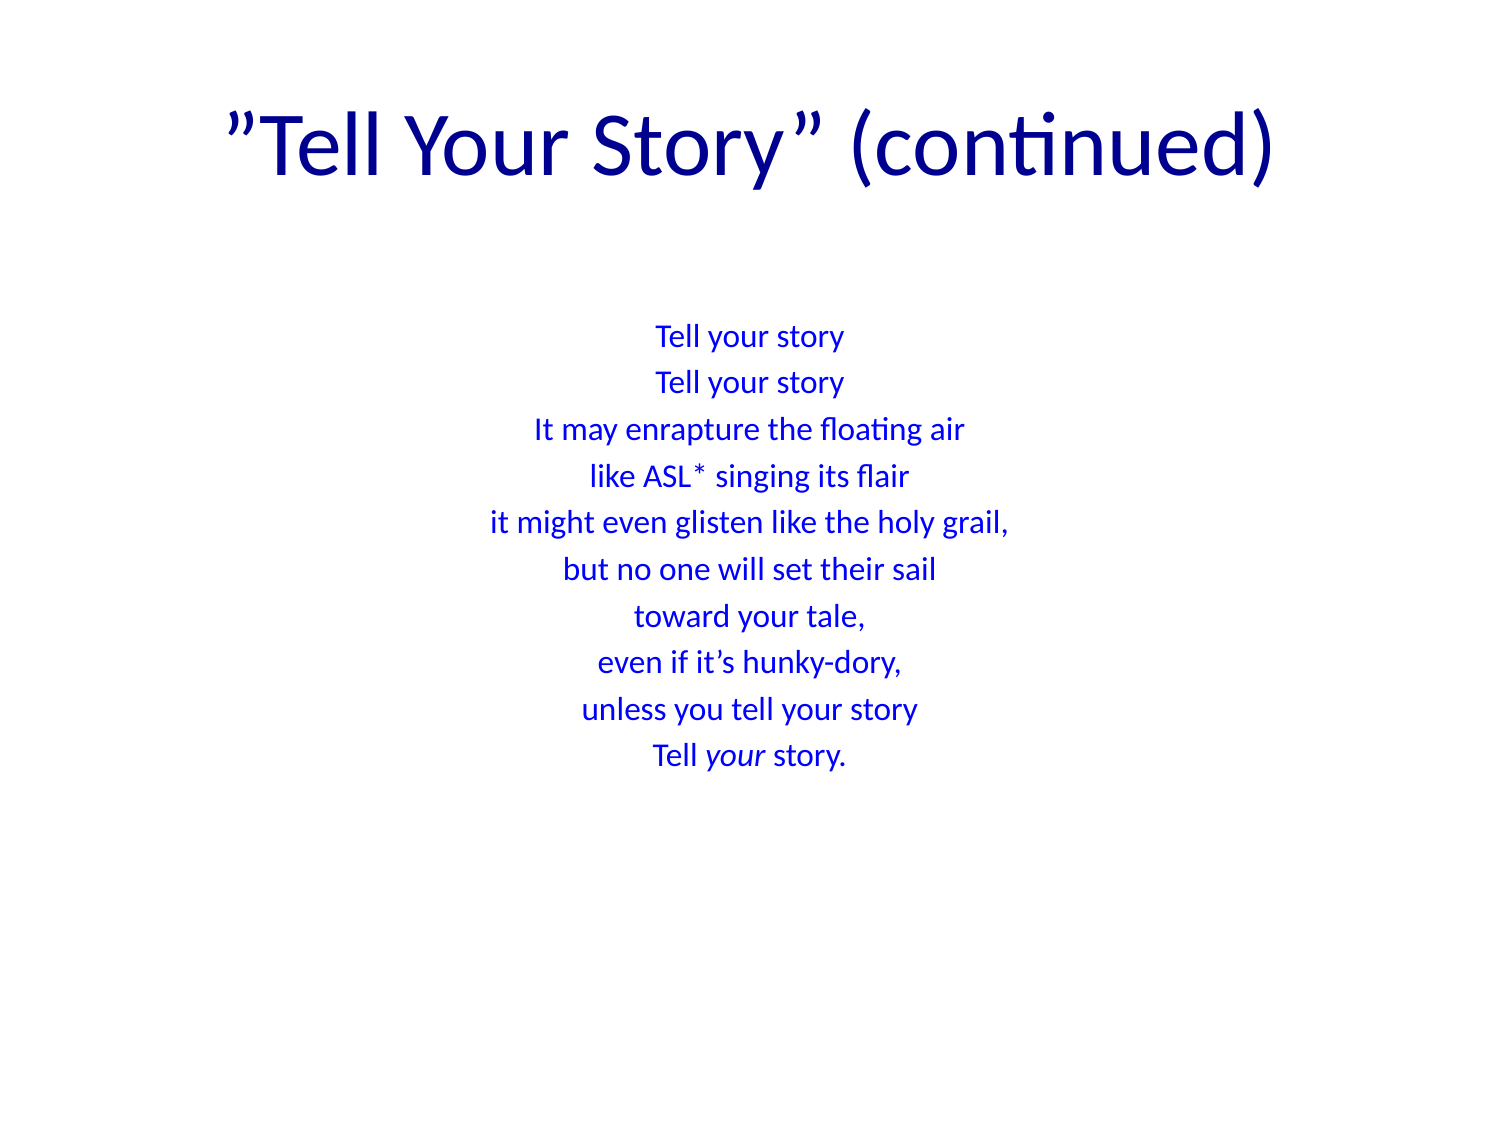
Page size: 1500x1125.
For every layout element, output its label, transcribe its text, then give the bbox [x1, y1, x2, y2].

list Tell your story Tell your story It may enrapture the floating air like ASL* singing its flair it might even glisten like the holy grail, but no one will set their sail toward your tale, even if it’s hunky-dory, unless you tell your story Tell your story. [74, 262, 1426, 1006]
title ”Tell Your Story” (continued) [74, 44, 1426, 233]
